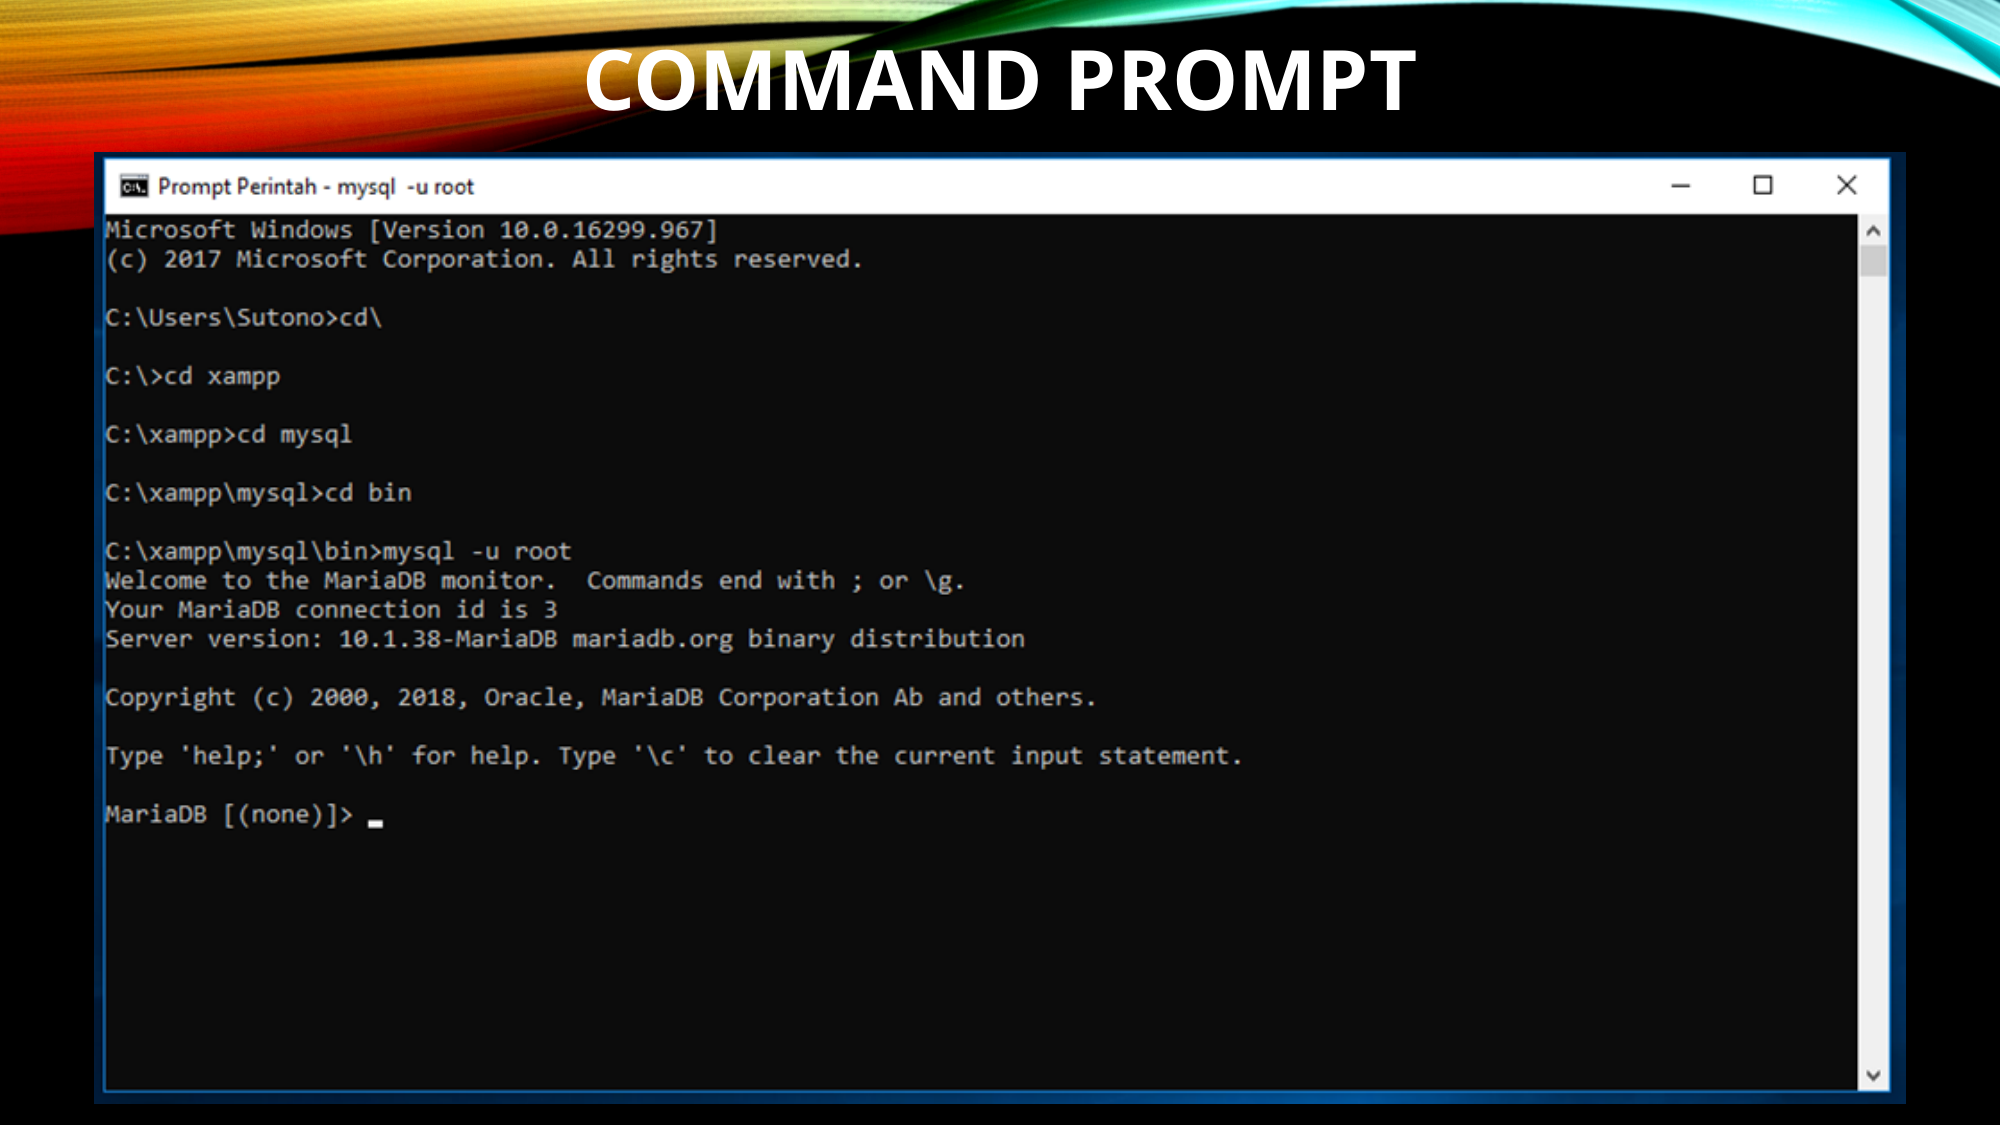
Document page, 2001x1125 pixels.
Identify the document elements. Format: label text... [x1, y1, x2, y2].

title Command prompt [0, 0, 2000, 168]
picture [0, 152, 2000, 1105]
